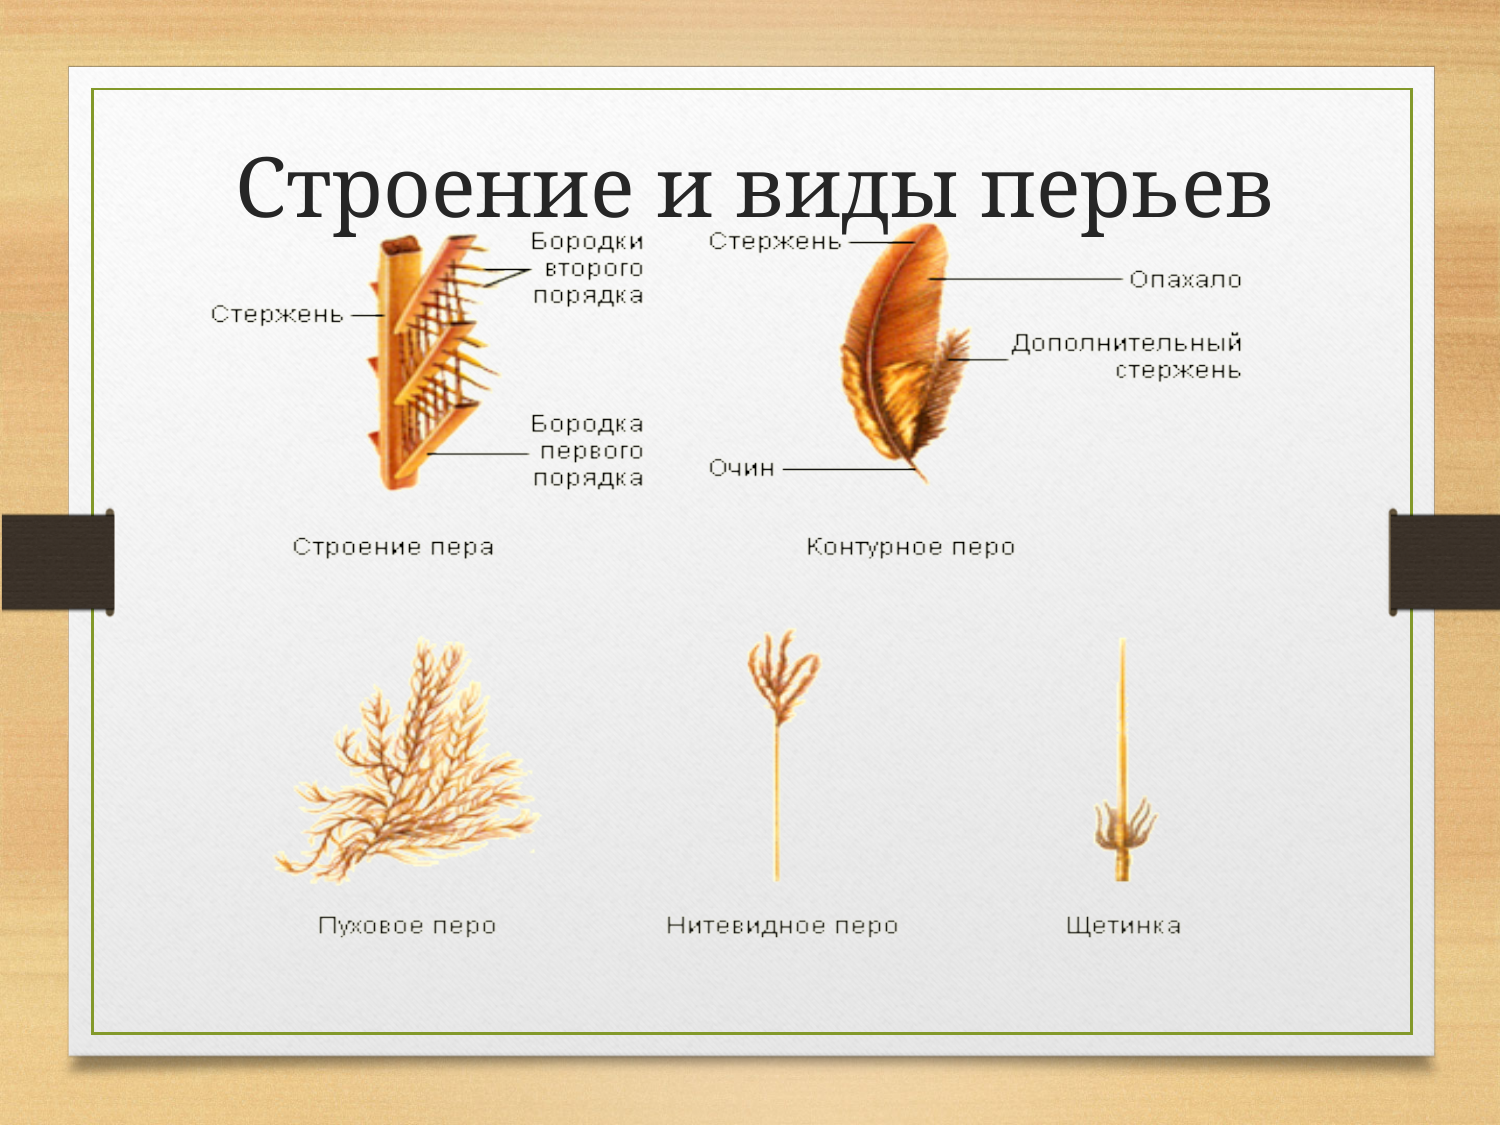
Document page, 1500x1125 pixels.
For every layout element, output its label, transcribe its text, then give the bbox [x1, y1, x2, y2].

picture [0, 0, 1500, 1125]
title Строение и виды перьев [198, 77, 1314, 291]
